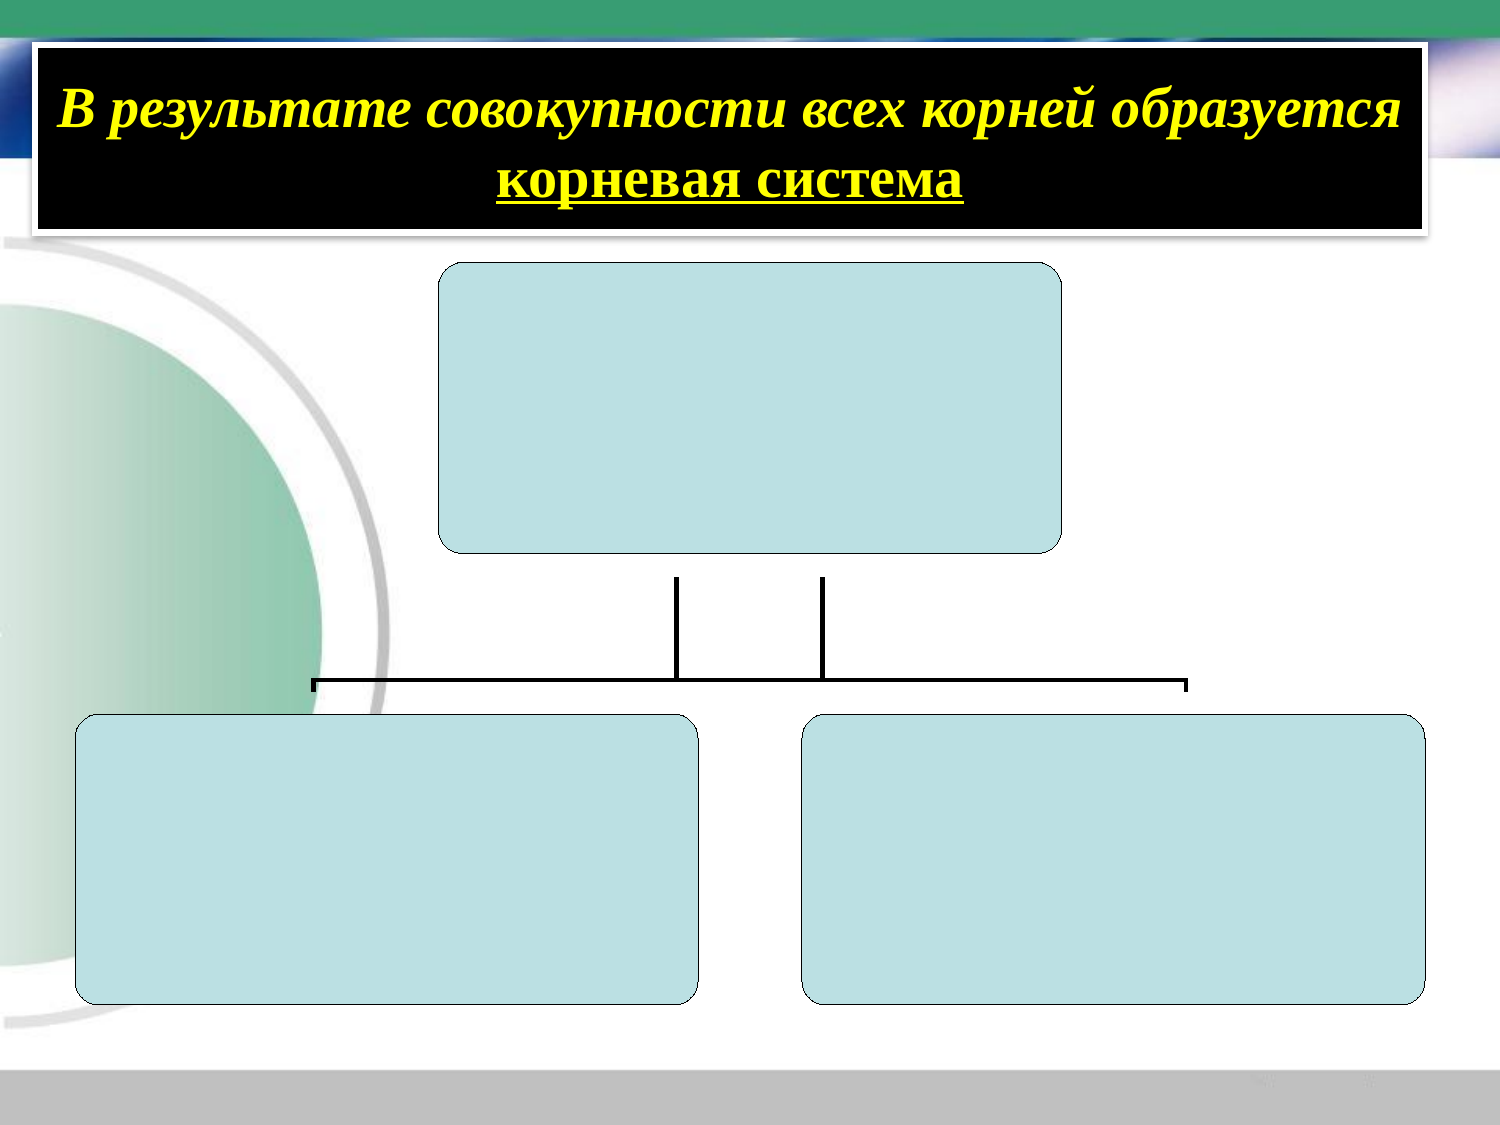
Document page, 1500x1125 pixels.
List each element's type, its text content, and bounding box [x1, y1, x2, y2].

picture [0, 0, 1500, 1125]
title В результате совокупности всех корней образуется корневая система [32, 42, 1428, 236]
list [74, 262, 1426, 1006]
